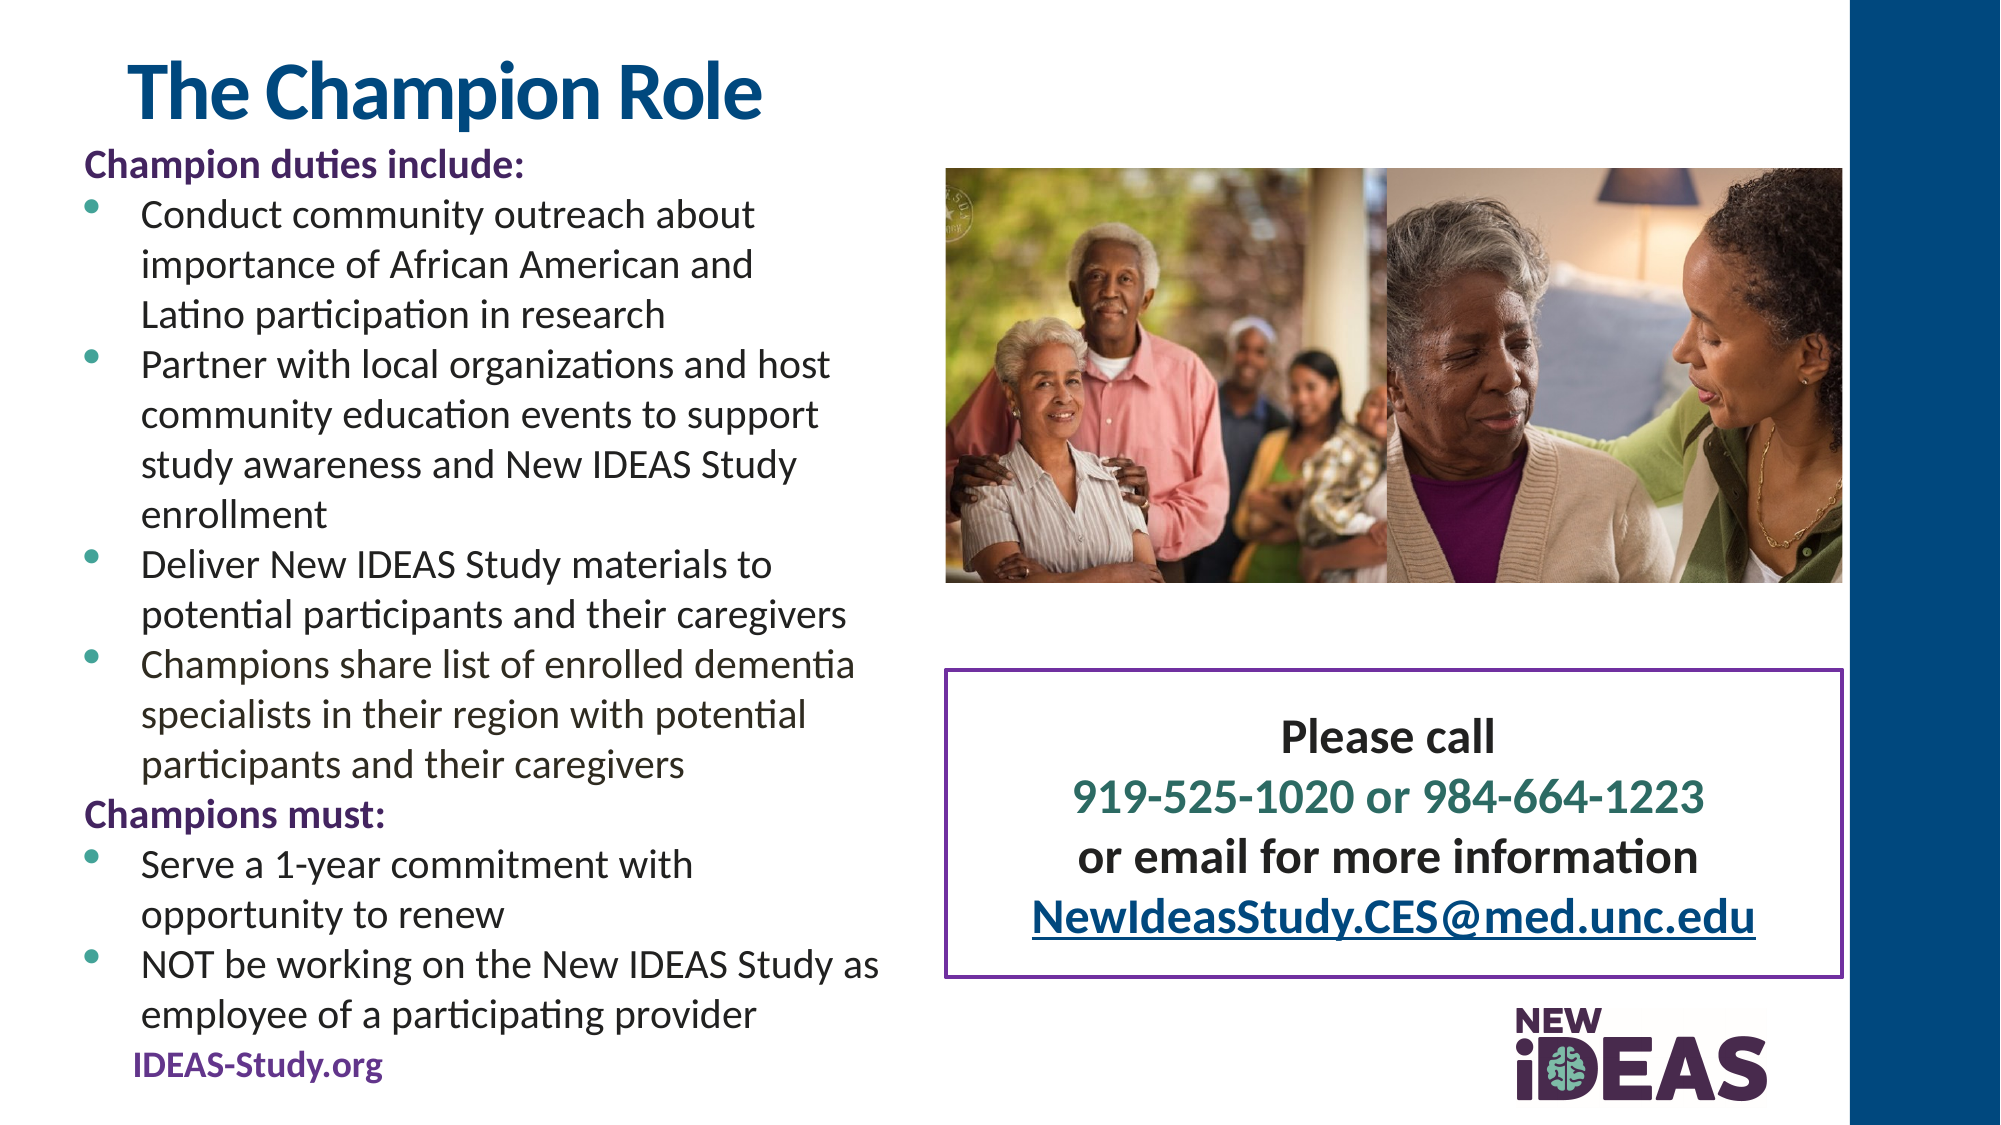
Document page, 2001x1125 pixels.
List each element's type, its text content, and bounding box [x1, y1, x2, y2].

picture [945, 167, 1843, 584]
title The Champion Role [112, 24, 1779, 148]
picture [1516, 1008, 1767, 1108]
text_box Please call 919-525-1020 or 984-664-1223 or email for more information NewIdeasStudy.CES@med.unc.edu [944, 668, 1844, 979]
text_box Champion duties include: Conduct community outreach about importance of African American and Latino participation in research Partner with local organizations and host community education events to support study awareness and New IDEAS Study enrollment Deliver New IDEAS Study materials to potential participants and their caregivers Champions share list of enrolled dementia specialists in their region with potential participants and their caregivers Champions must: Serve a 1-year commitment with opportunity to renew NOT be working on the New IDEAS Study as employee of a participating provider [69, 128, 900, 1075]
